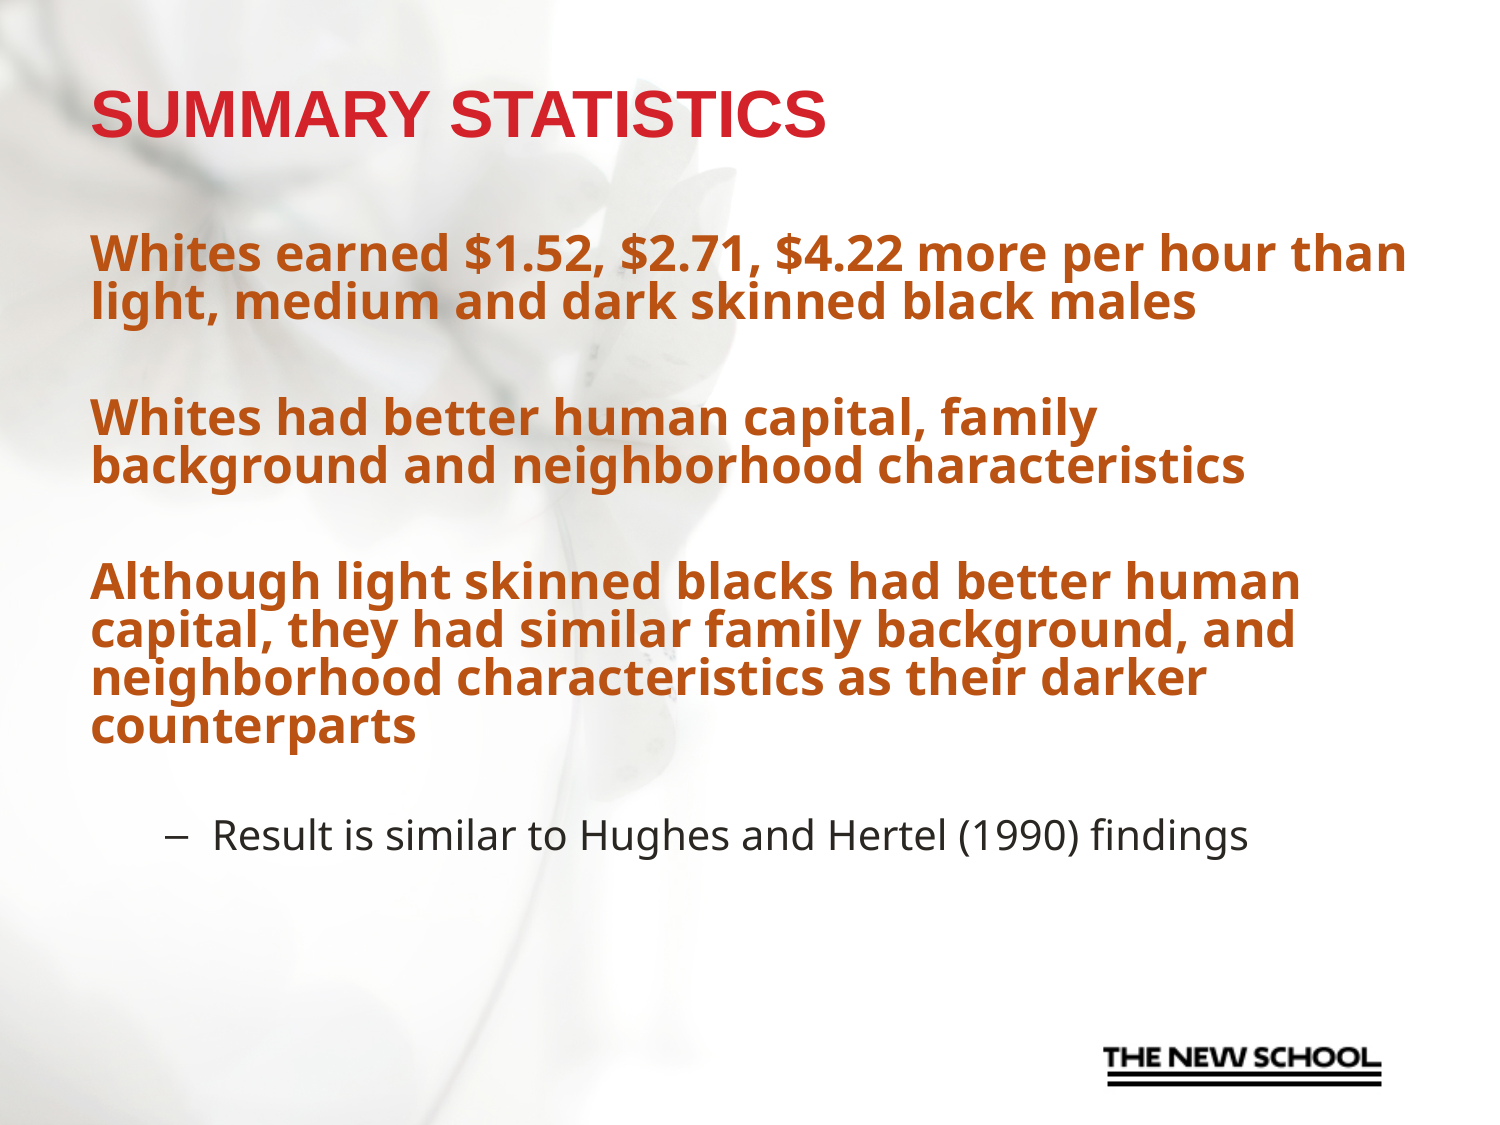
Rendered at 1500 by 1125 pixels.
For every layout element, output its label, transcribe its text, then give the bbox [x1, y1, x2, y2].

title Summary Statistics [75, 63, 1425, 146]
list Whites earned $1.52, $2.71, $4.22 more per hour than light, medium and dark skinned black males Whites had better human capital, family background and neighborhood characteristics Although light skinned blacks had better human capital, they had similar family background, and neighborhood characteristics as their darker counterparts Result is similar to Hughes and Hertel (1990) findings [75, 225, 1425, 1025]
picture [0, 0, 1500, 1125]
